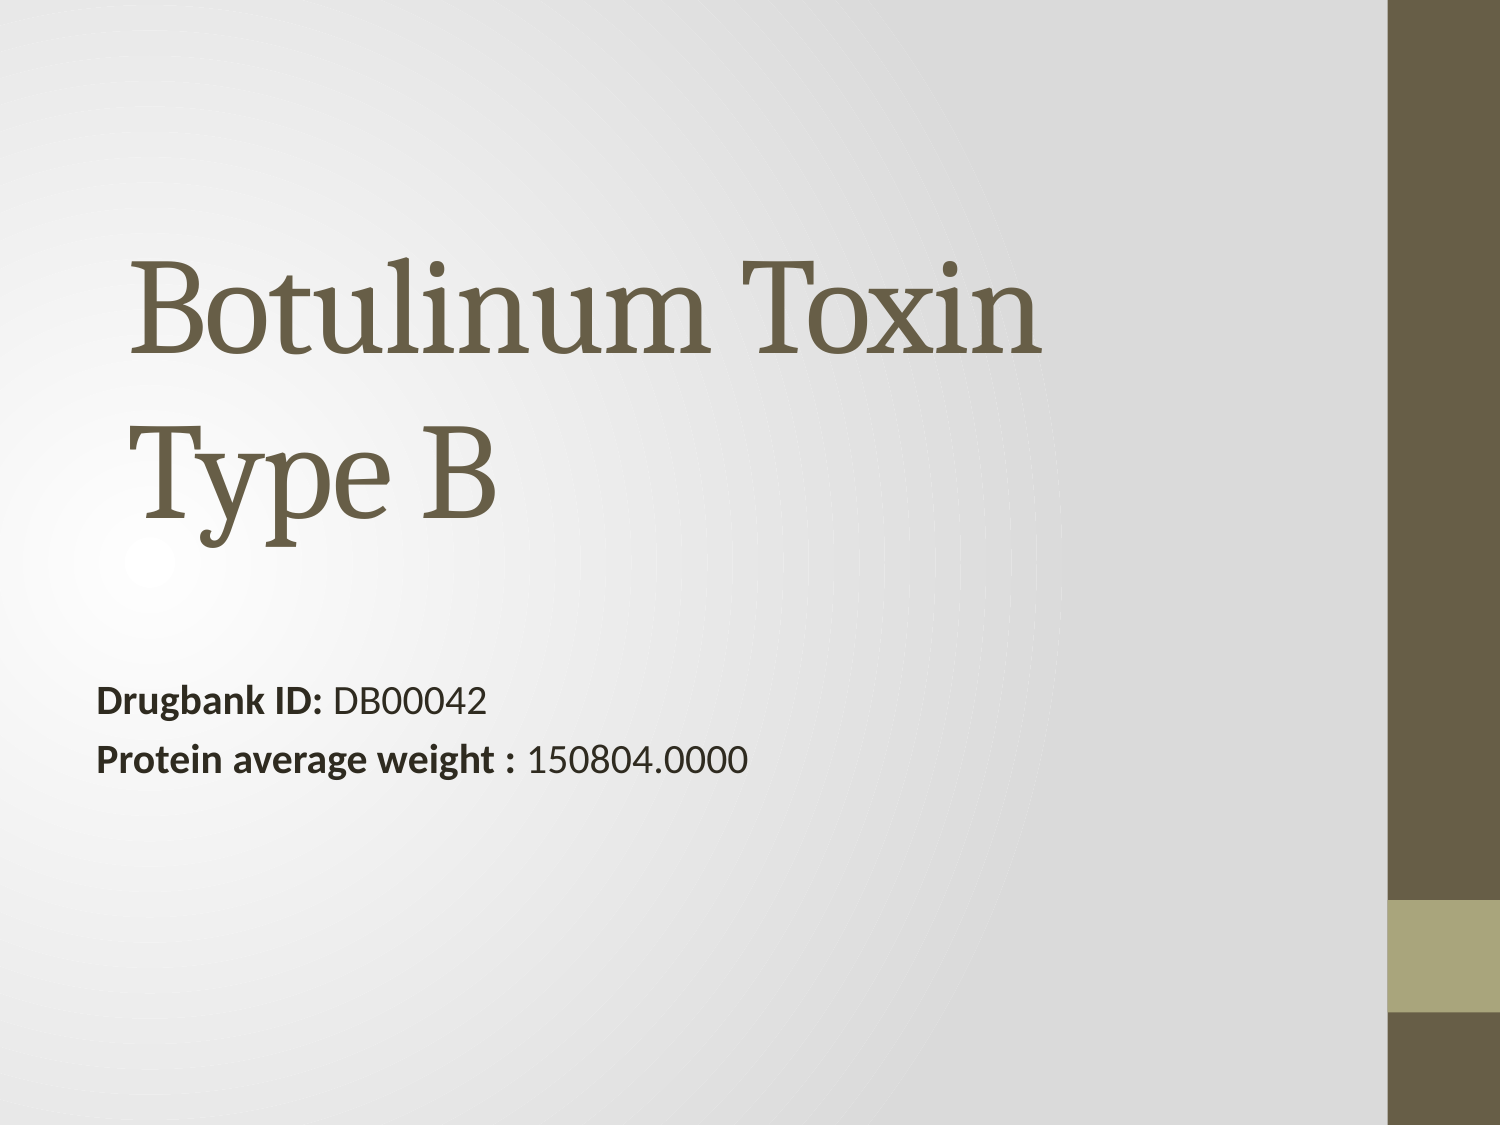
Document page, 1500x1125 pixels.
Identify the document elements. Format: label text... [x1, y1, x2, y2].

subtitle Drugbank ID: DB00042 Protein average weight : 150804.0000 [81, 665, 1315, 997]
title Botulinum Toxin Type B [112, 191, 1315, 554]
